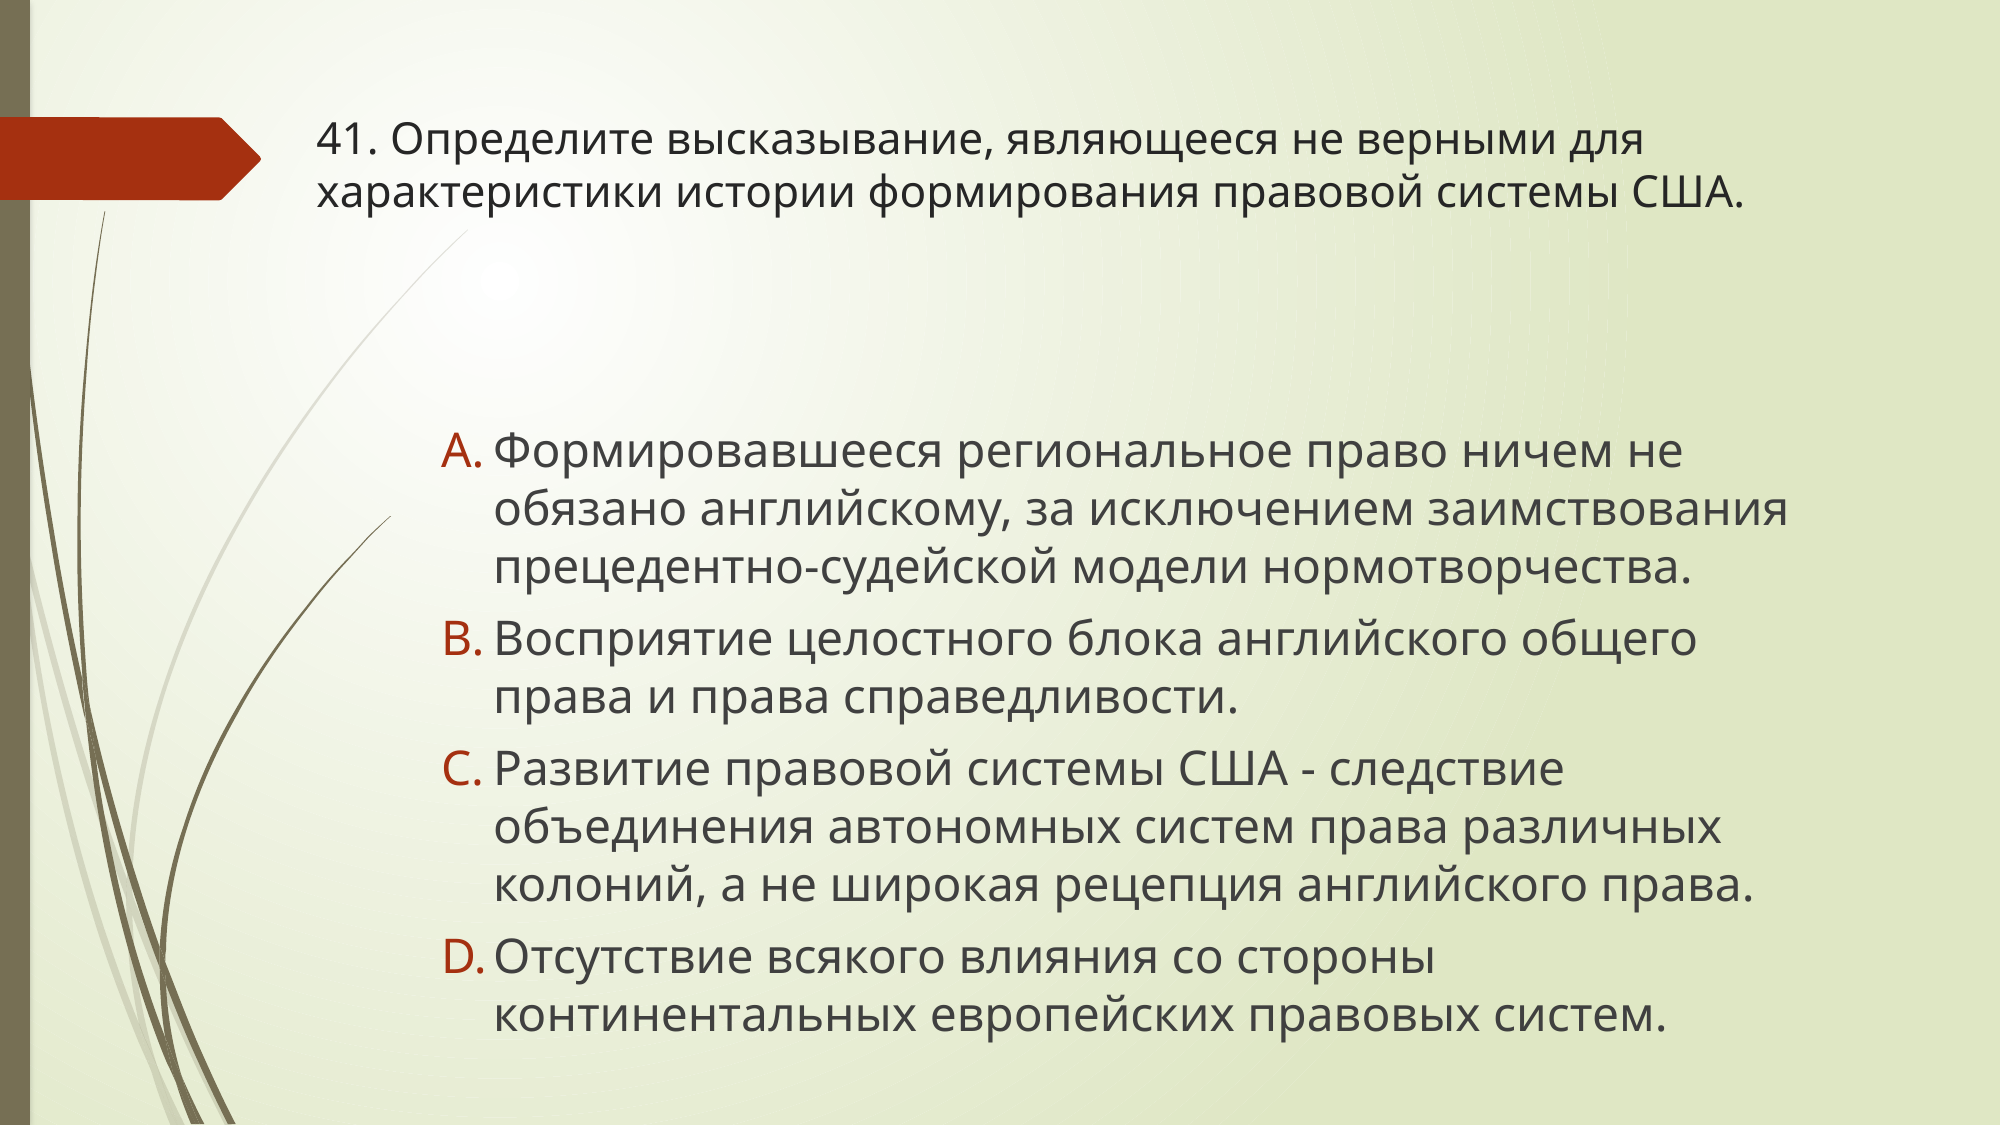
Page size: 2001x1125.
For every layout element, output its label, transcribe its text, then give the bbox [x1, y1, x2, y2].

title 41. Определите высказывание, являющееся не верными для характеристики истории формирования правовой системы США. [301, 102, 1888, 313]
list Формировавшееся региональное право ничем не обязано английскому, за исключением заимствования прецедентно-судейской модели нормотворчества. Восприятие целостного блока английского общего права и права справедливости. Развитие правовой системы США - следствие объединения автономных систем права различных колоний, а не широкая рецепция английского права. Отсутствие всякого влияния со стороны континентальных европейских правовых систем. [426, 412, 1814, 1095]
